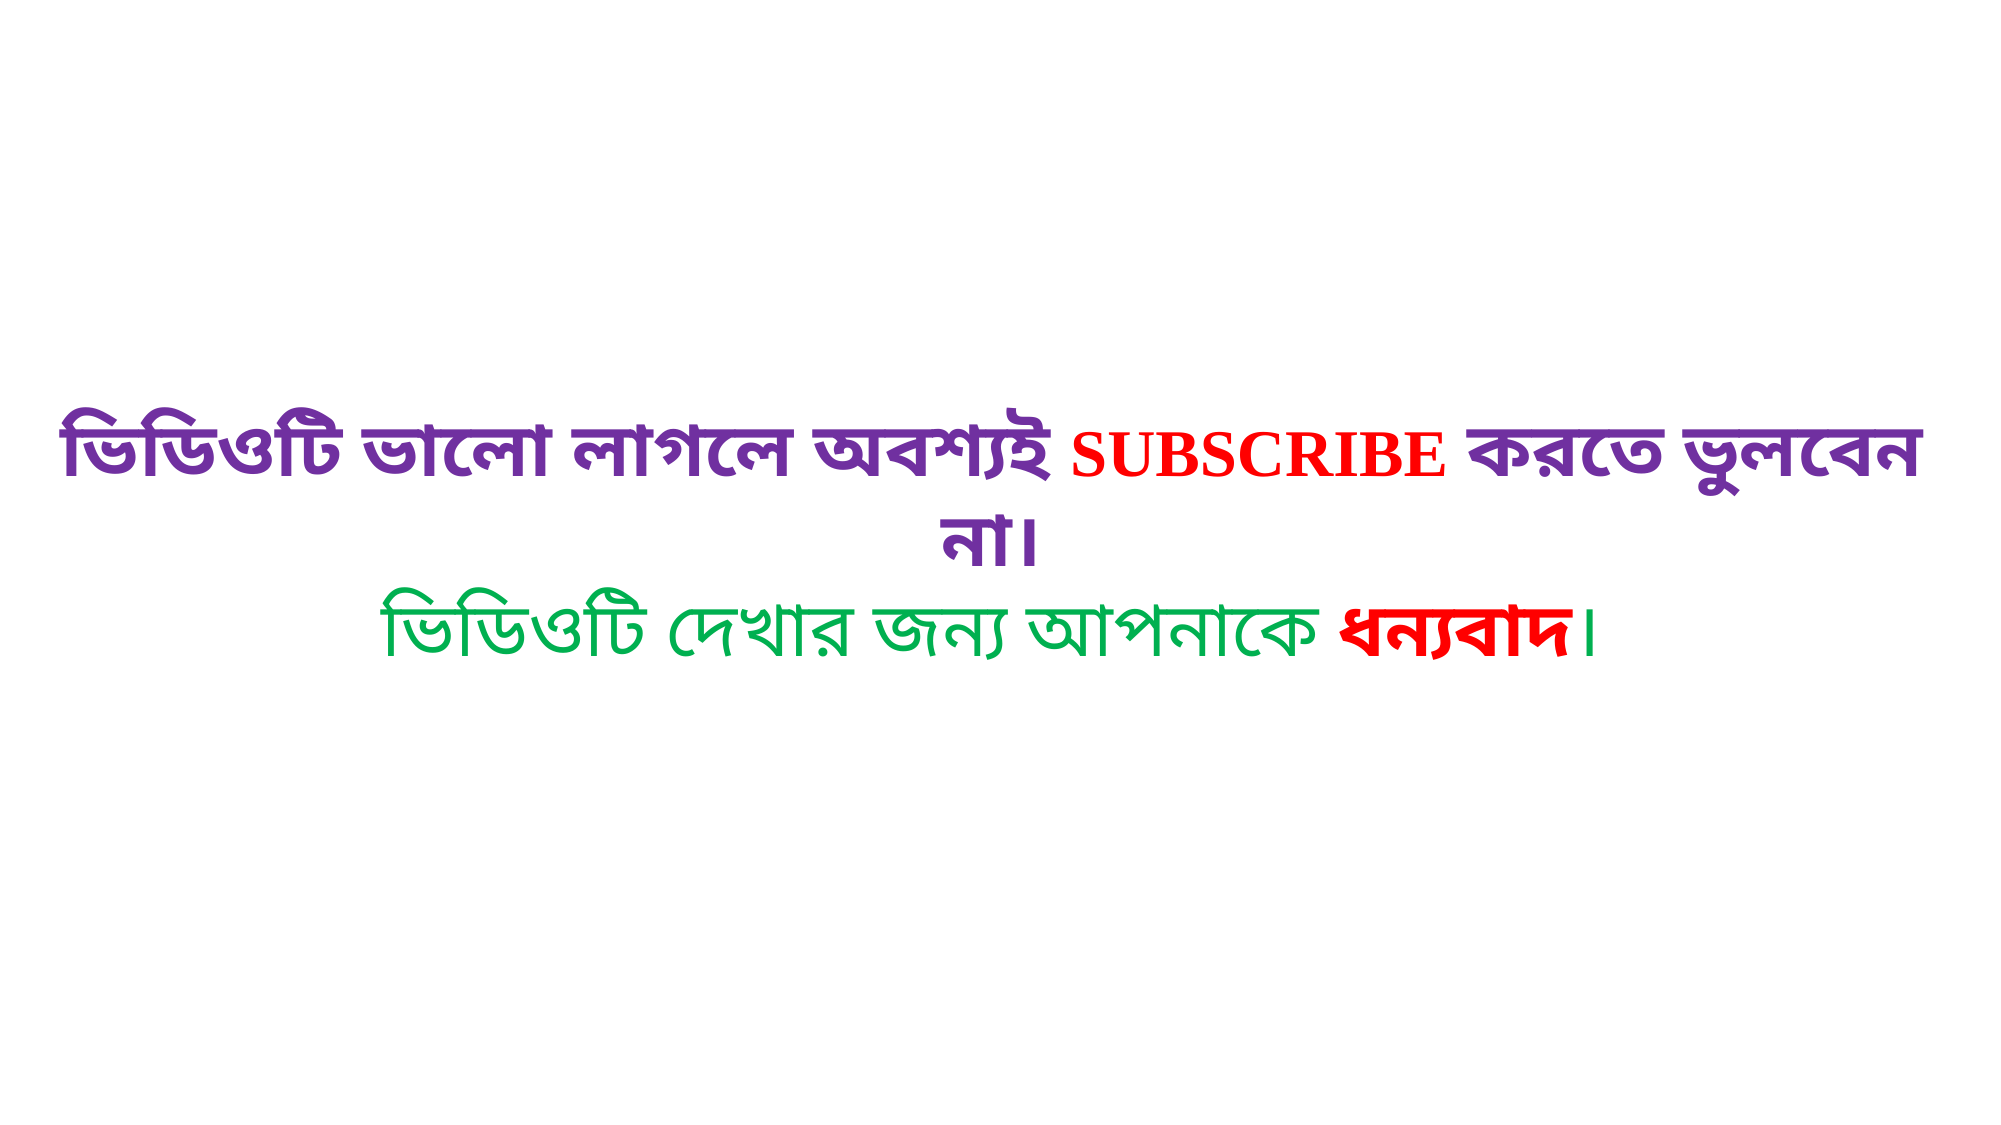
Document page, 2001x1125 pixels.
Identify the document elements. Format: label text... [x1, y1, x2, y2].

text_box ভিডিওটি ভালো লাগলে অবশ্যই SUBSCRIBE করতে ভুলবেন না। ভিডিওটি দেখার জন্য আপনাকে ধন্যবাদ। [0, 393, 1984, 679]
